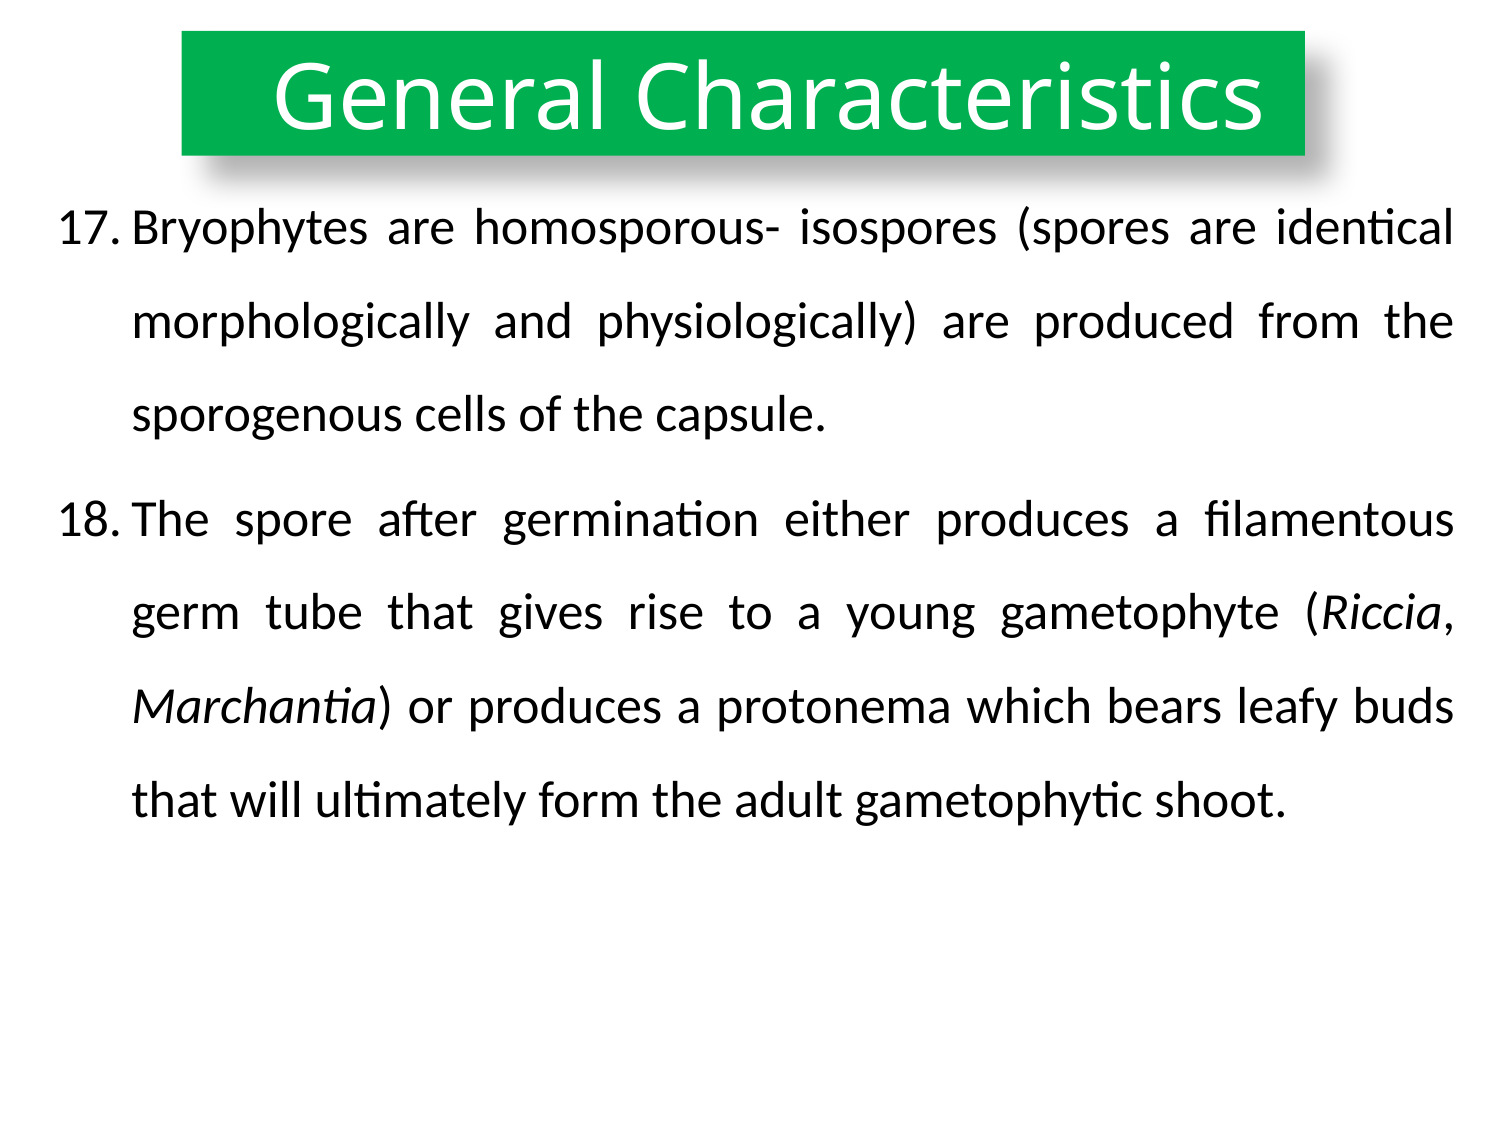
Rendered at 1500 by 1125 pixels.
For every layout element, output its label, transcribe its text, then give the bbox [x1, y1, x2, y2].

text_box General Characteristics [181, 30, 1305, 156]
subtitle Bryophytes are homosporous- isospores (spores are identical morphologically and physiologically) are produced from the sporogenous cells of the capsule. The spore after germination either produces a filamentous germ tube that gives rise to a young gametophyte (Riccia, Marchantia) or produces a protonema which bears leafy buds that will ultimately form the adult gametophytic shoot. [41, 153, 1471, 835]
